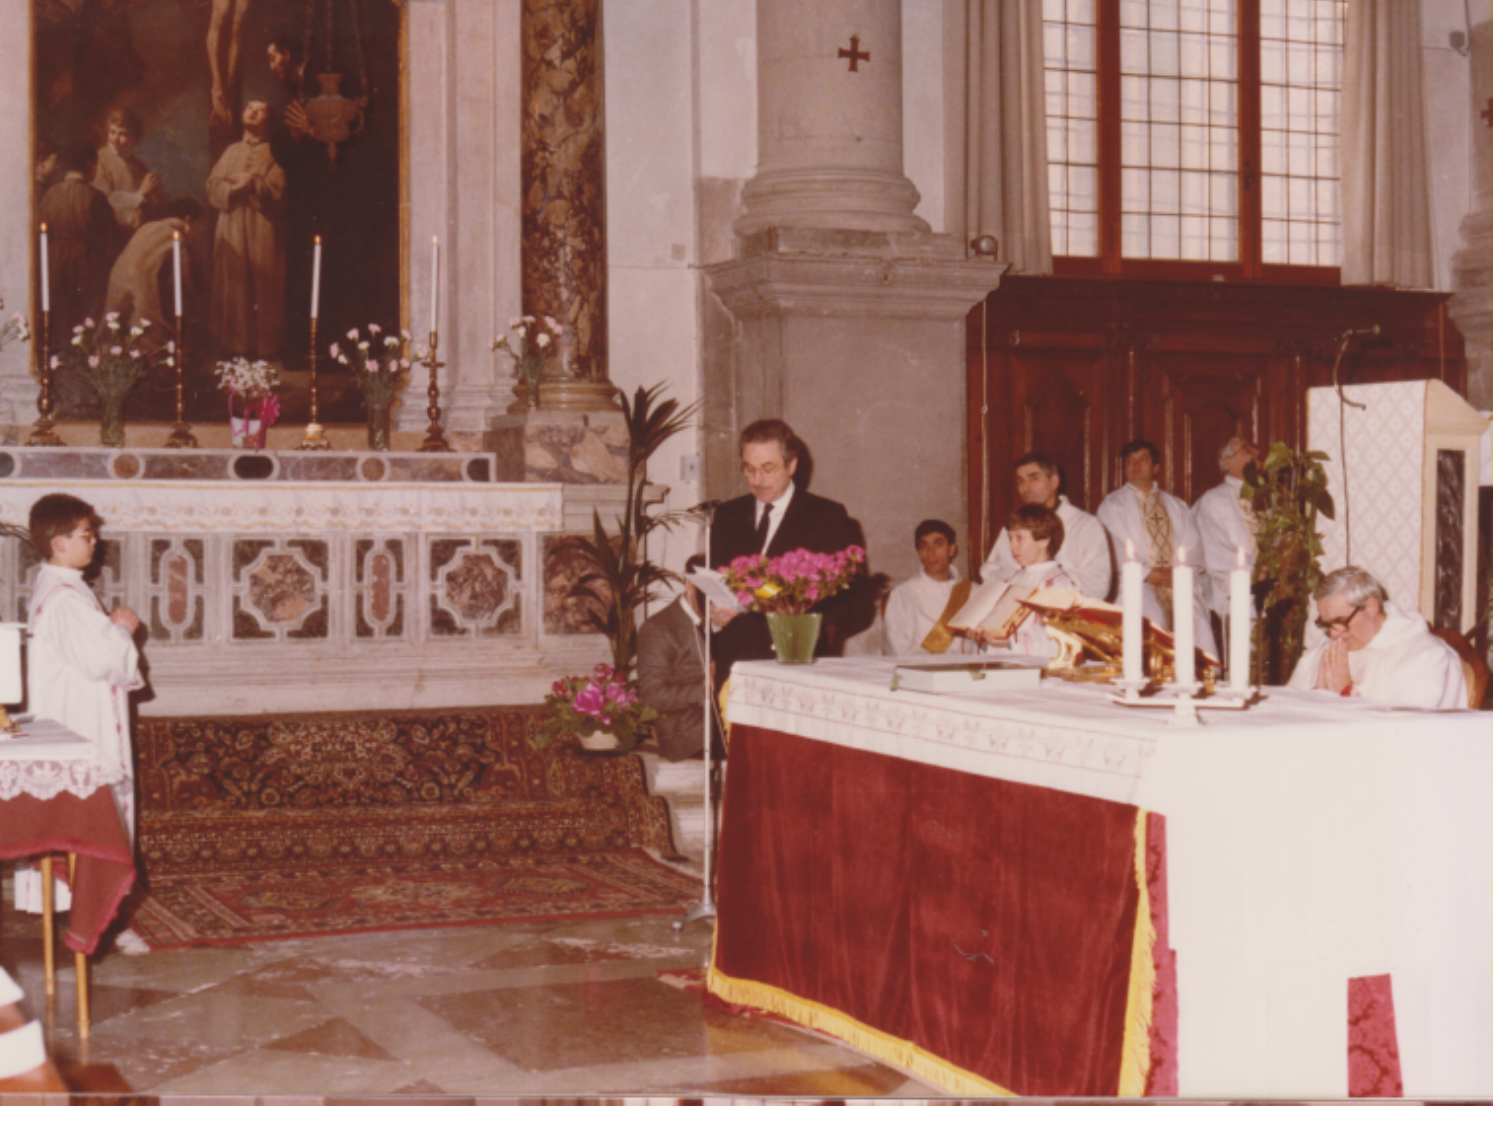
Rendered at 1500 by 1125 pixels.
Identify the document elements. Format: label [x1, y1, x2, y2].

list [0, 0, 1494, 1107]
